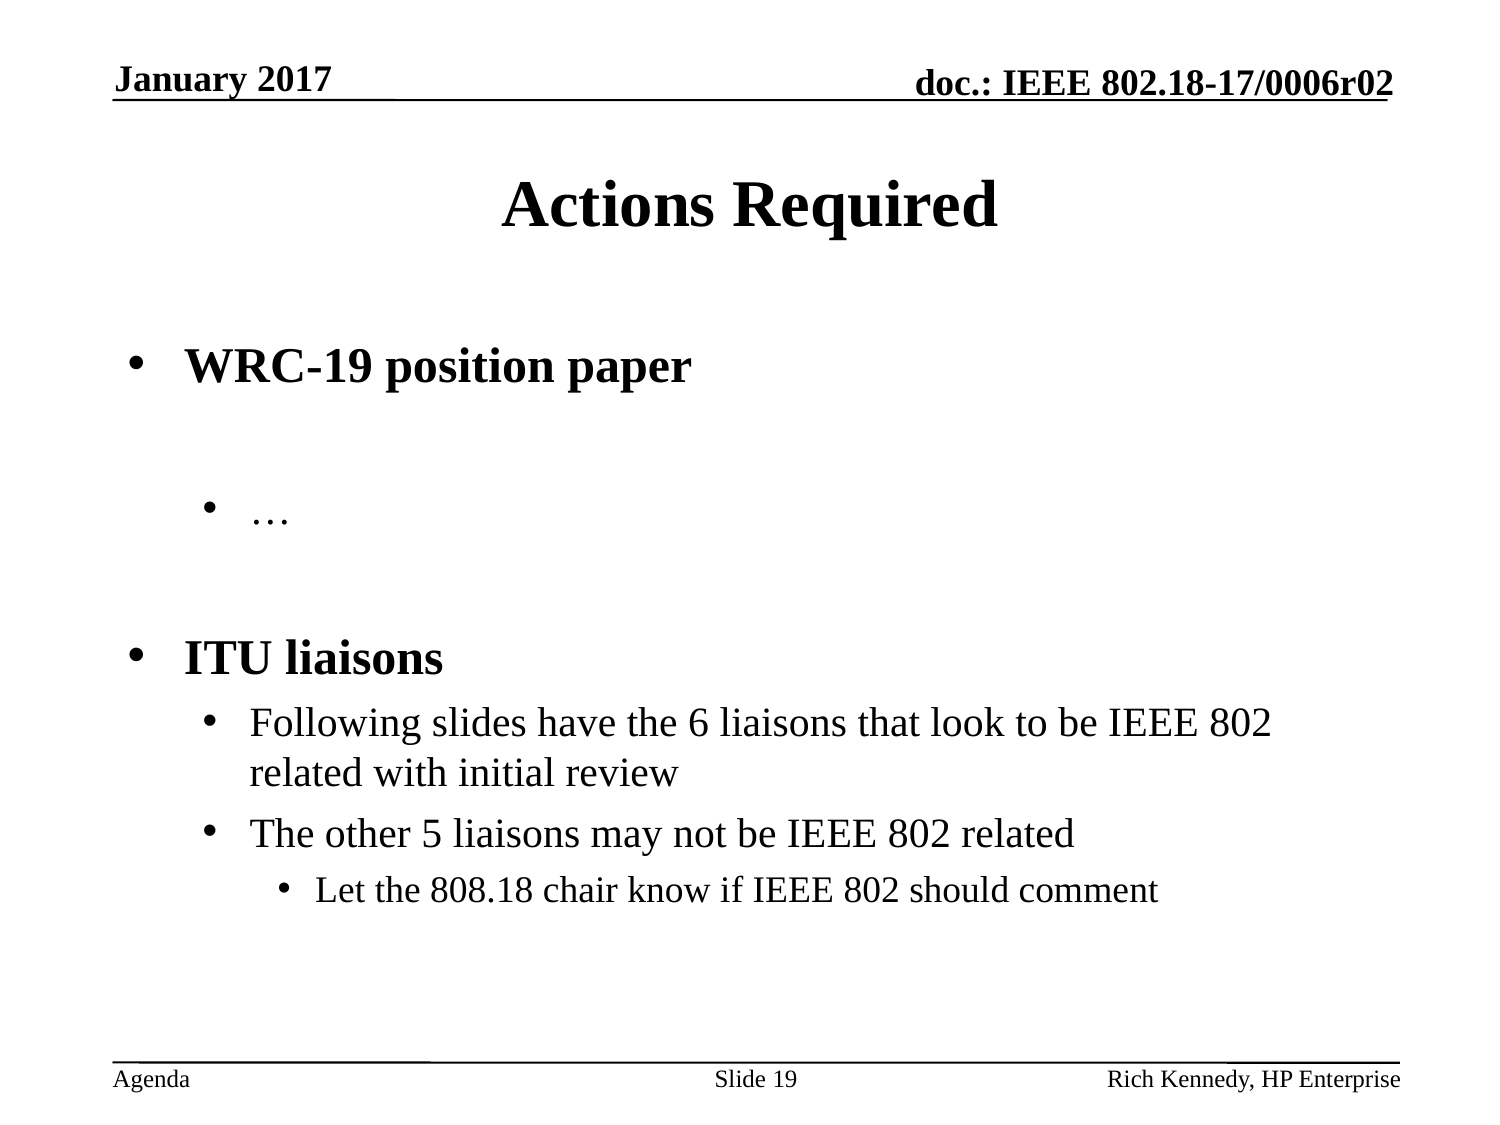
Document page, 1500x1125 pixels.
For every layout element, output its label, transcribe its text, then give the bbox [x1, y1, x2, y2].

slide_number Slide 19 [712, 1061, 800, 1123]
list WRC-19 position paper … ITU liaisons Following slides have the 6 liaisons that look to be IEEE 802 related with initial review The other 5 liaisons may not be IEEE 802 related Let the 808.18 chair know if IEEE 802 should comment [112, 324, 1388, 1000]
title Actions Required [112, 112, 1388, 288]
footer Rich Kennedy, HP Enterprise [878, 1061, 1402, 1093]
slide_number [114, 54, 423, 100]
